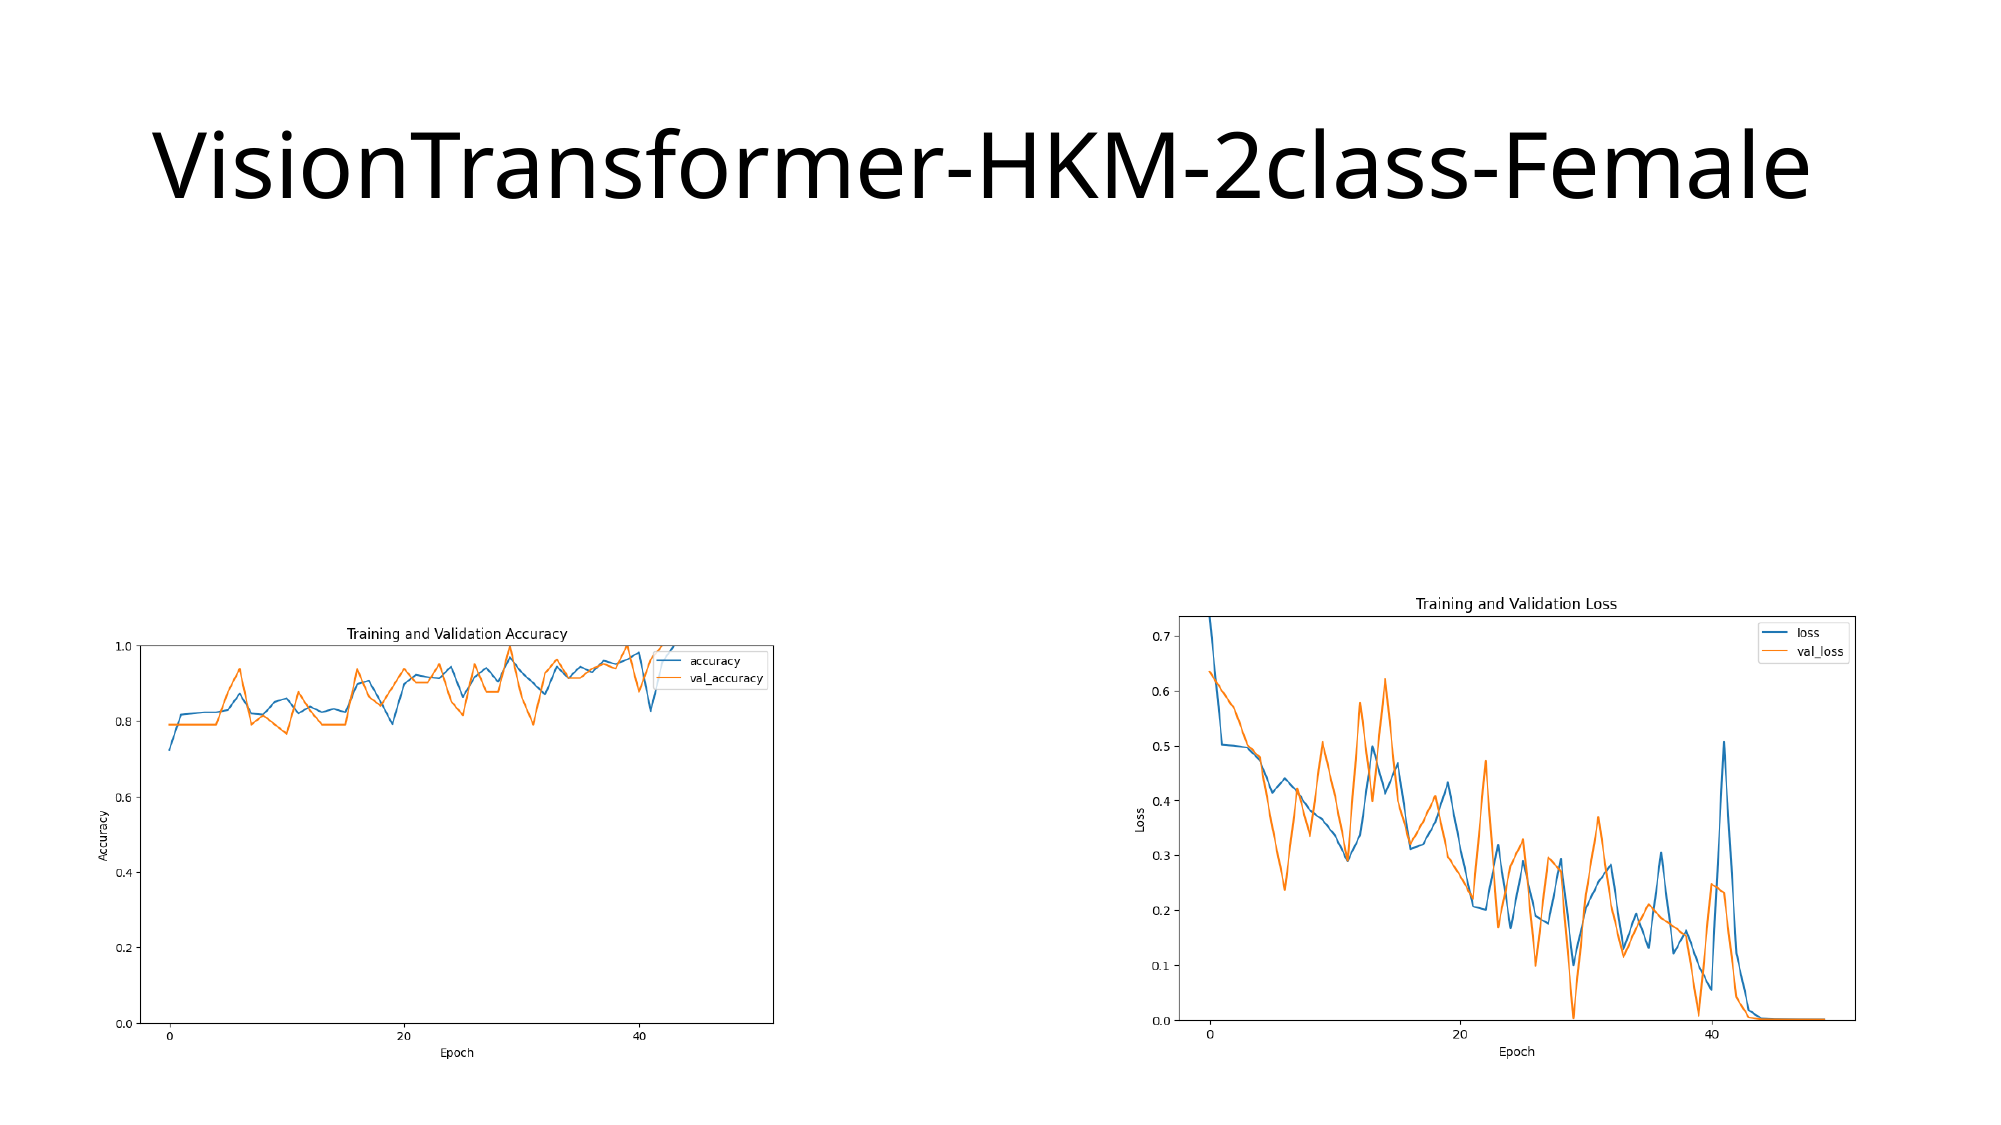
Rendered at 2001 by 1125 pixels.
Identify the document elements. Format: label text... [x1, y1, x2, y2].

title VisionTransformer-HKM-2class-Female [137, 59, 1863, 278]
picture [1124, 587, 1864, 1066]
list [90, 618, 781, 1066]
